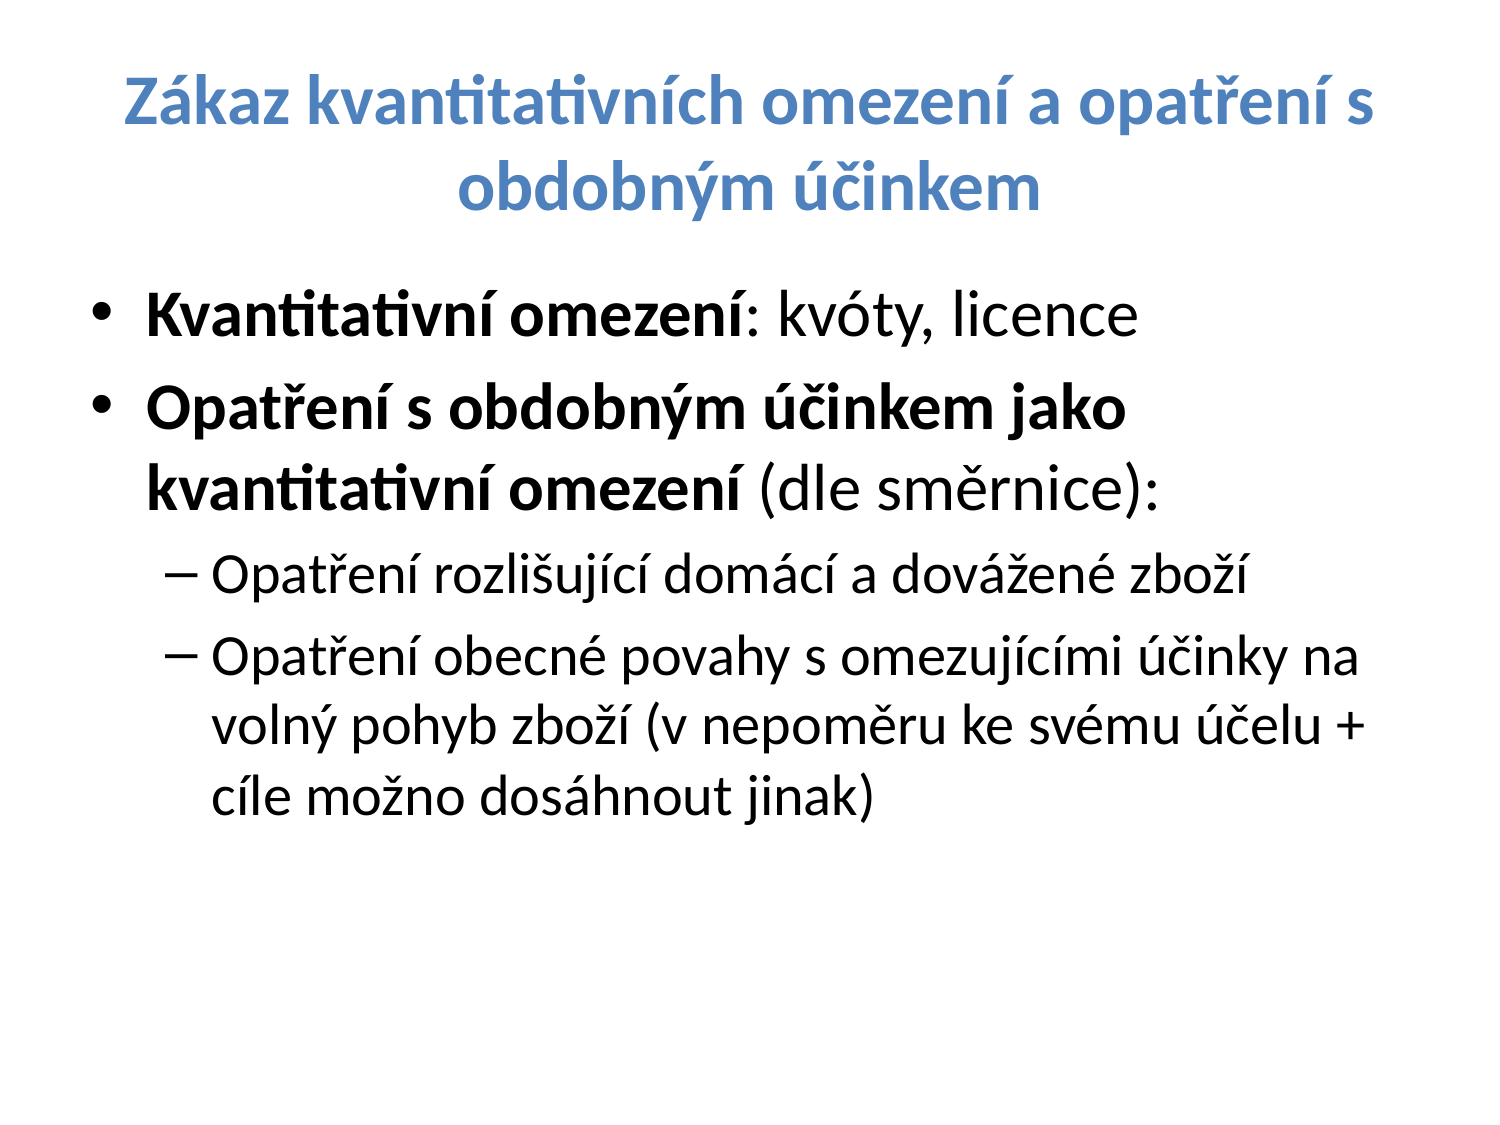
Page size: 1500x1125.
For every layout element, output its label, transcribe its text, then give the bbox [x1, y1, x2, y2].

title Zákaz kvantitativních omezení a opatření s obdobným účinkem [75, 45, 1425, 233]
list Kvantitativní omezení: kvóty, licence Opatření s obdobným účinkem jako kvantitativní omezení (dle směrnice): Opatření rozlišující domácí a dovážené zboží Opatření obecné povahy s omezujícími účinky na volný pohyb zboží (v nepoměru ke svému účelu + cíle možno dosáhnout jinak) [75, 262, 1425, 1005]
